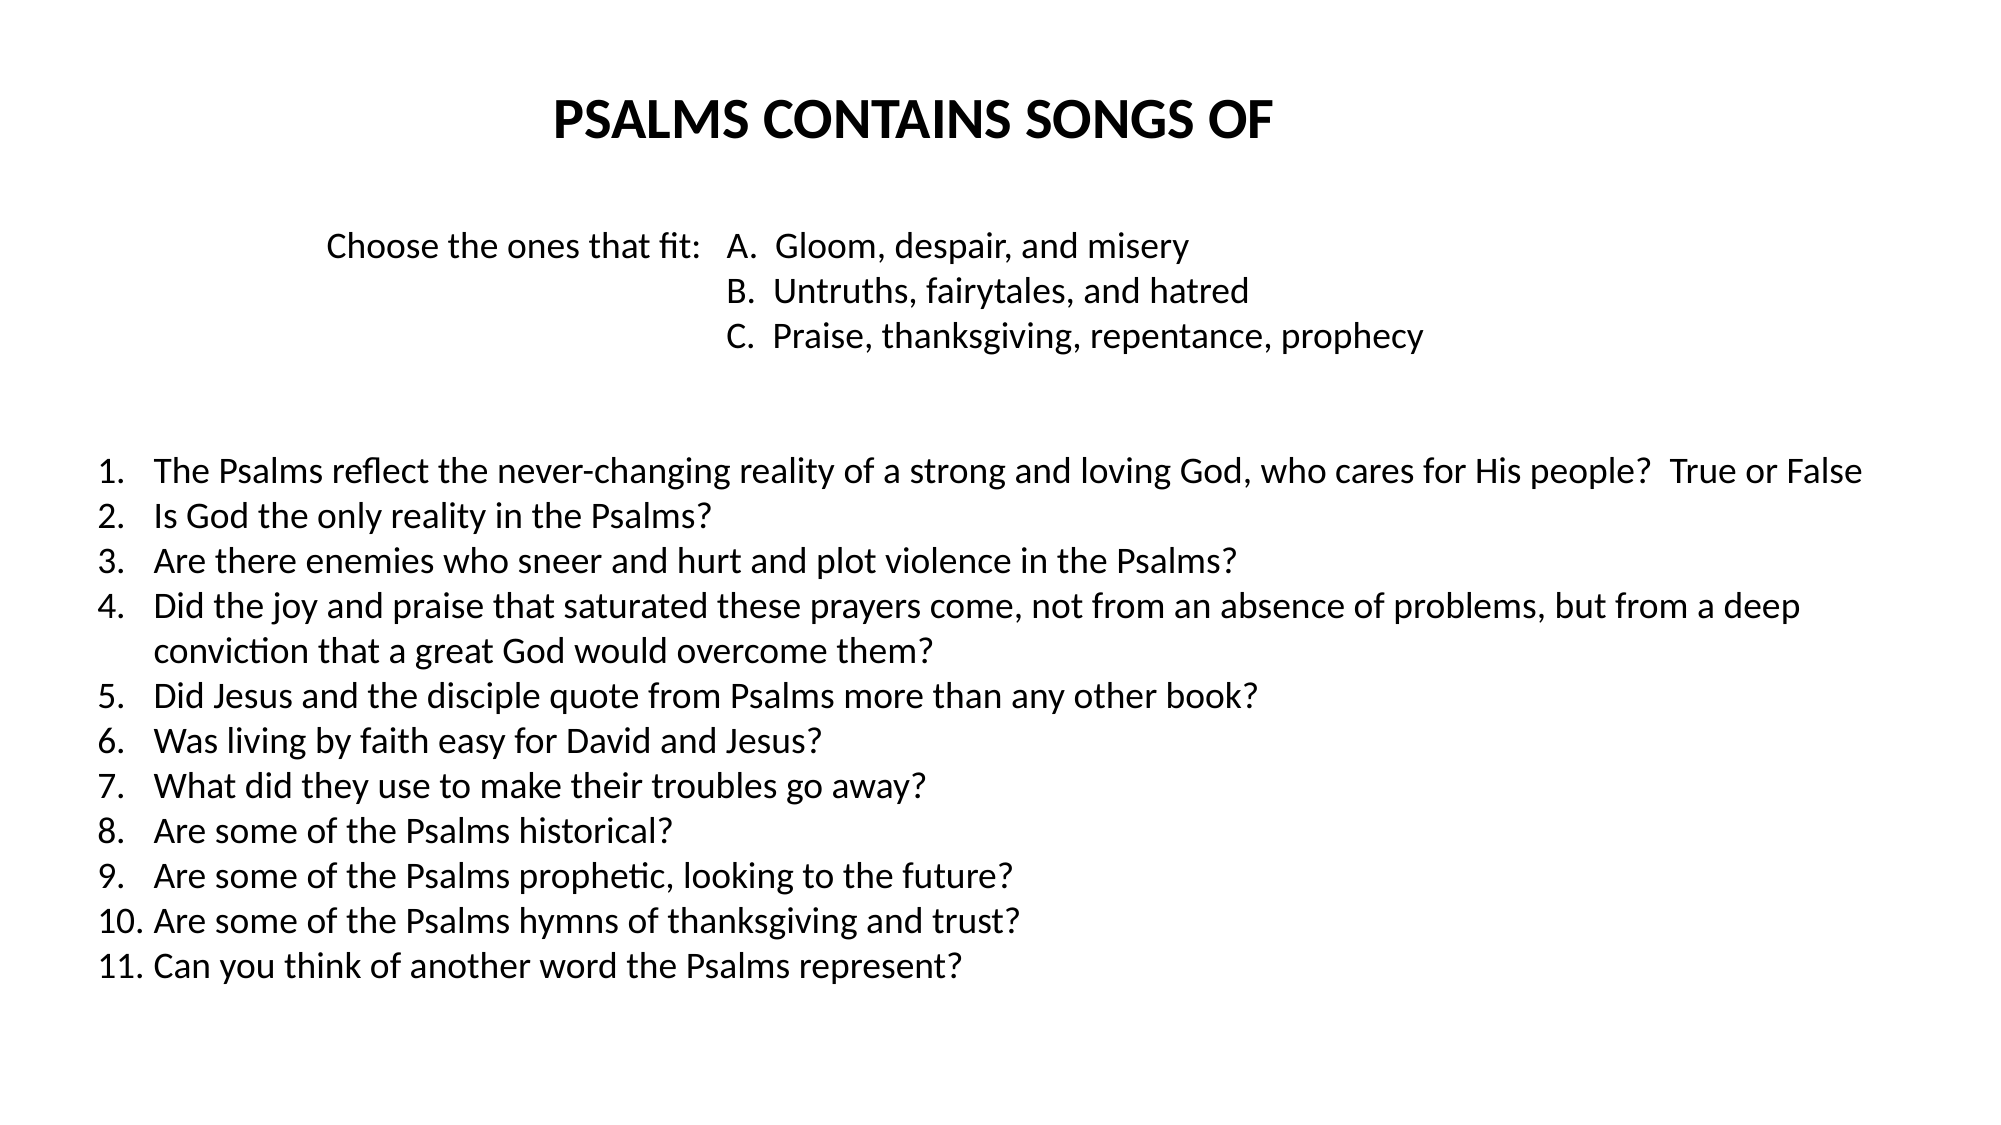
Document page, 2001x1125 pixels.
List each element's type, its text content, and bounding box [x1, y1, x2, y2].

text_box Choose the ones that fit: A. Gloom, despair, and misery B. Untruths, fairytales, and hatred C. Praise, thanksgiving, repentance, prophecy The Psalms reflect the never-changing reality of a strong and loving God, who cares for His people? True or False Is God the only reality in the Psalms? Are there enemies who sneer and hurt and plot violence in the Psalms? Did the joy and praise that saturated these prayers come, not from an absence of problems, but from a deep conviction that a great God would overcome them? Did Jesus and the disciple quote from Psalms more than any other book? Was living by faith easy for David and Jesus? What did they use to make their troubles go away? Are some of the Psalms historical? Are some of the Psalms prophetic, looking to the future? Are some of the Psalms hymns of thanksgiving and trust? Can you think of another word the Psalms represent? [82, 213, 1955, 1039]
text_box PSALMS CONTAINS SONGS OF [340, 72, 1611, 158]
